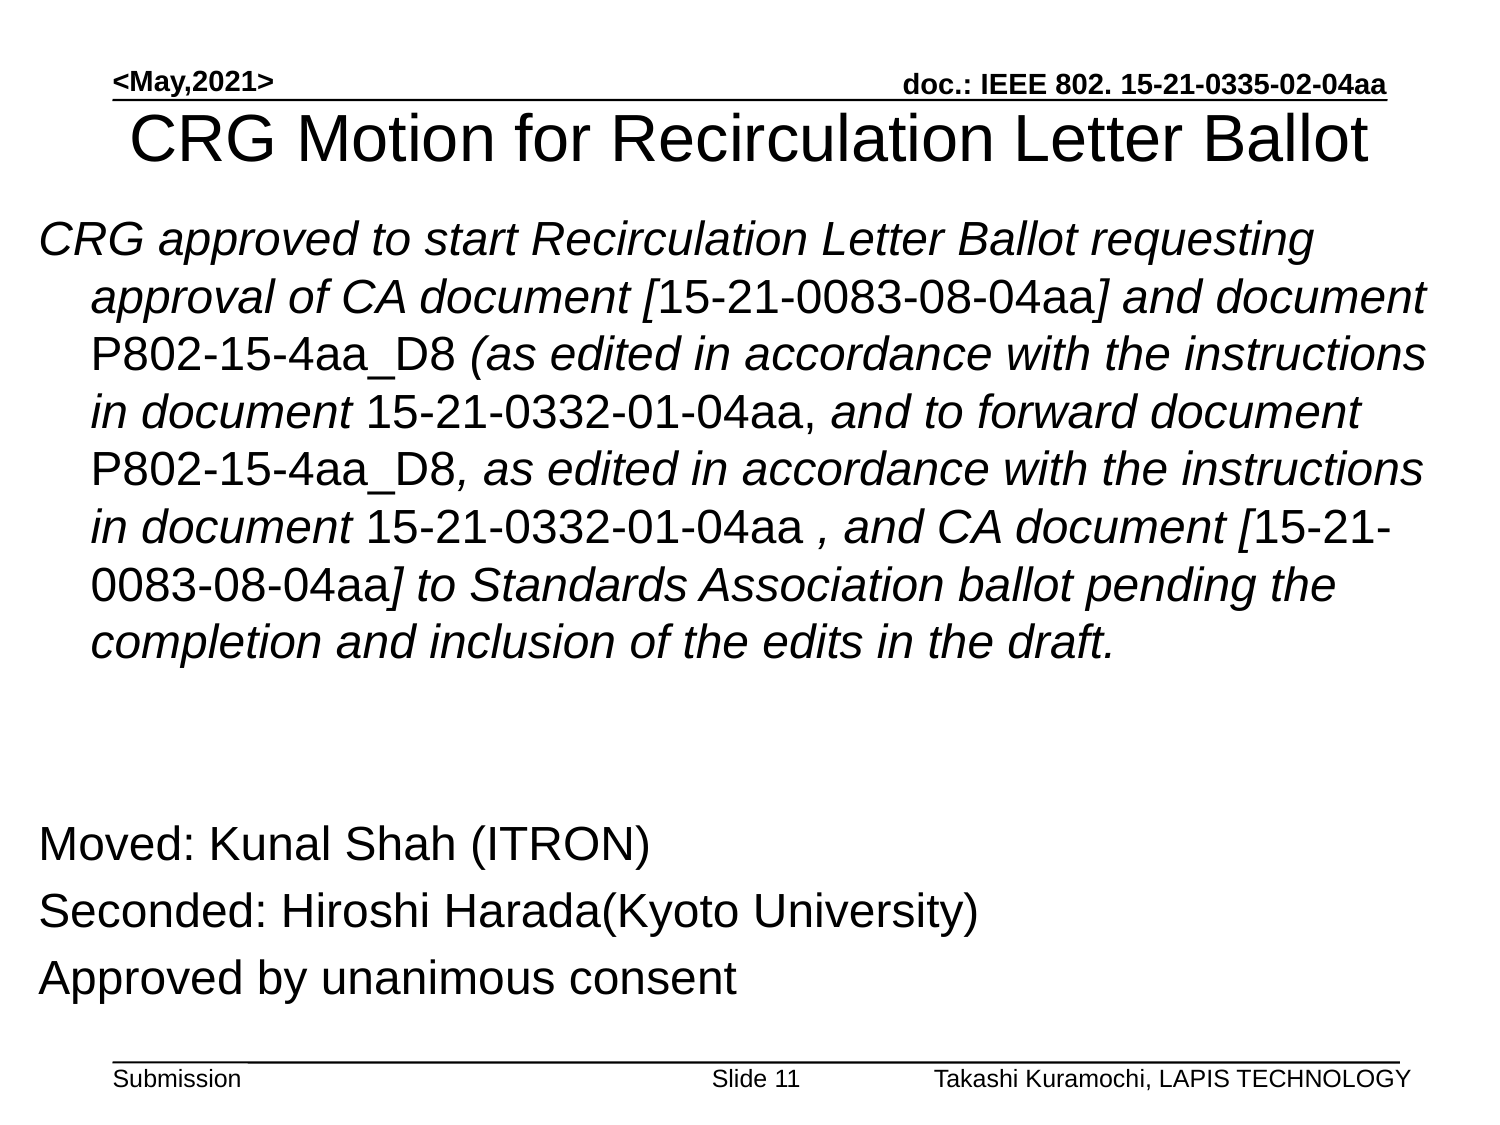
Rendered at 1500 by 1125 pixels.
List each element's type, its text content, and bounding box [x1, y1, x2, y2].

text_box CRG Motion for Recirculation Letter Ballot [112, 87, 1388, 200]
footer Takashi Kuramochi, LAPIS TECHNOLOGY [820, 1063, 1413, 1125]
text_box CRG approved to start Recirculation Letter Ballot requesting approval of CA document [15-21-0083-08-04aa] and document P802-15-4aa_D8 (as edited in accordance with the instructions in document 15-21-0332-01-04aa, and to forward document P802-15-4aa_D8, as edited in accordance with the instructions in document 15-21-0332-01-04aa , and CA document [15-21-0083-08-04aa] to Standards Association ballot pending the completion and inclusion of the edits in the draft. Moved: Kunal Shah (ITRON) Seconded: Hiroshi Harada(Kyoto University) Approved by unanimous consent [23, 200, 1477, 1063]
slide_number Slide 11 [709, 1063, 803, 1093]
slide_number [112, 62, 375, 87]
